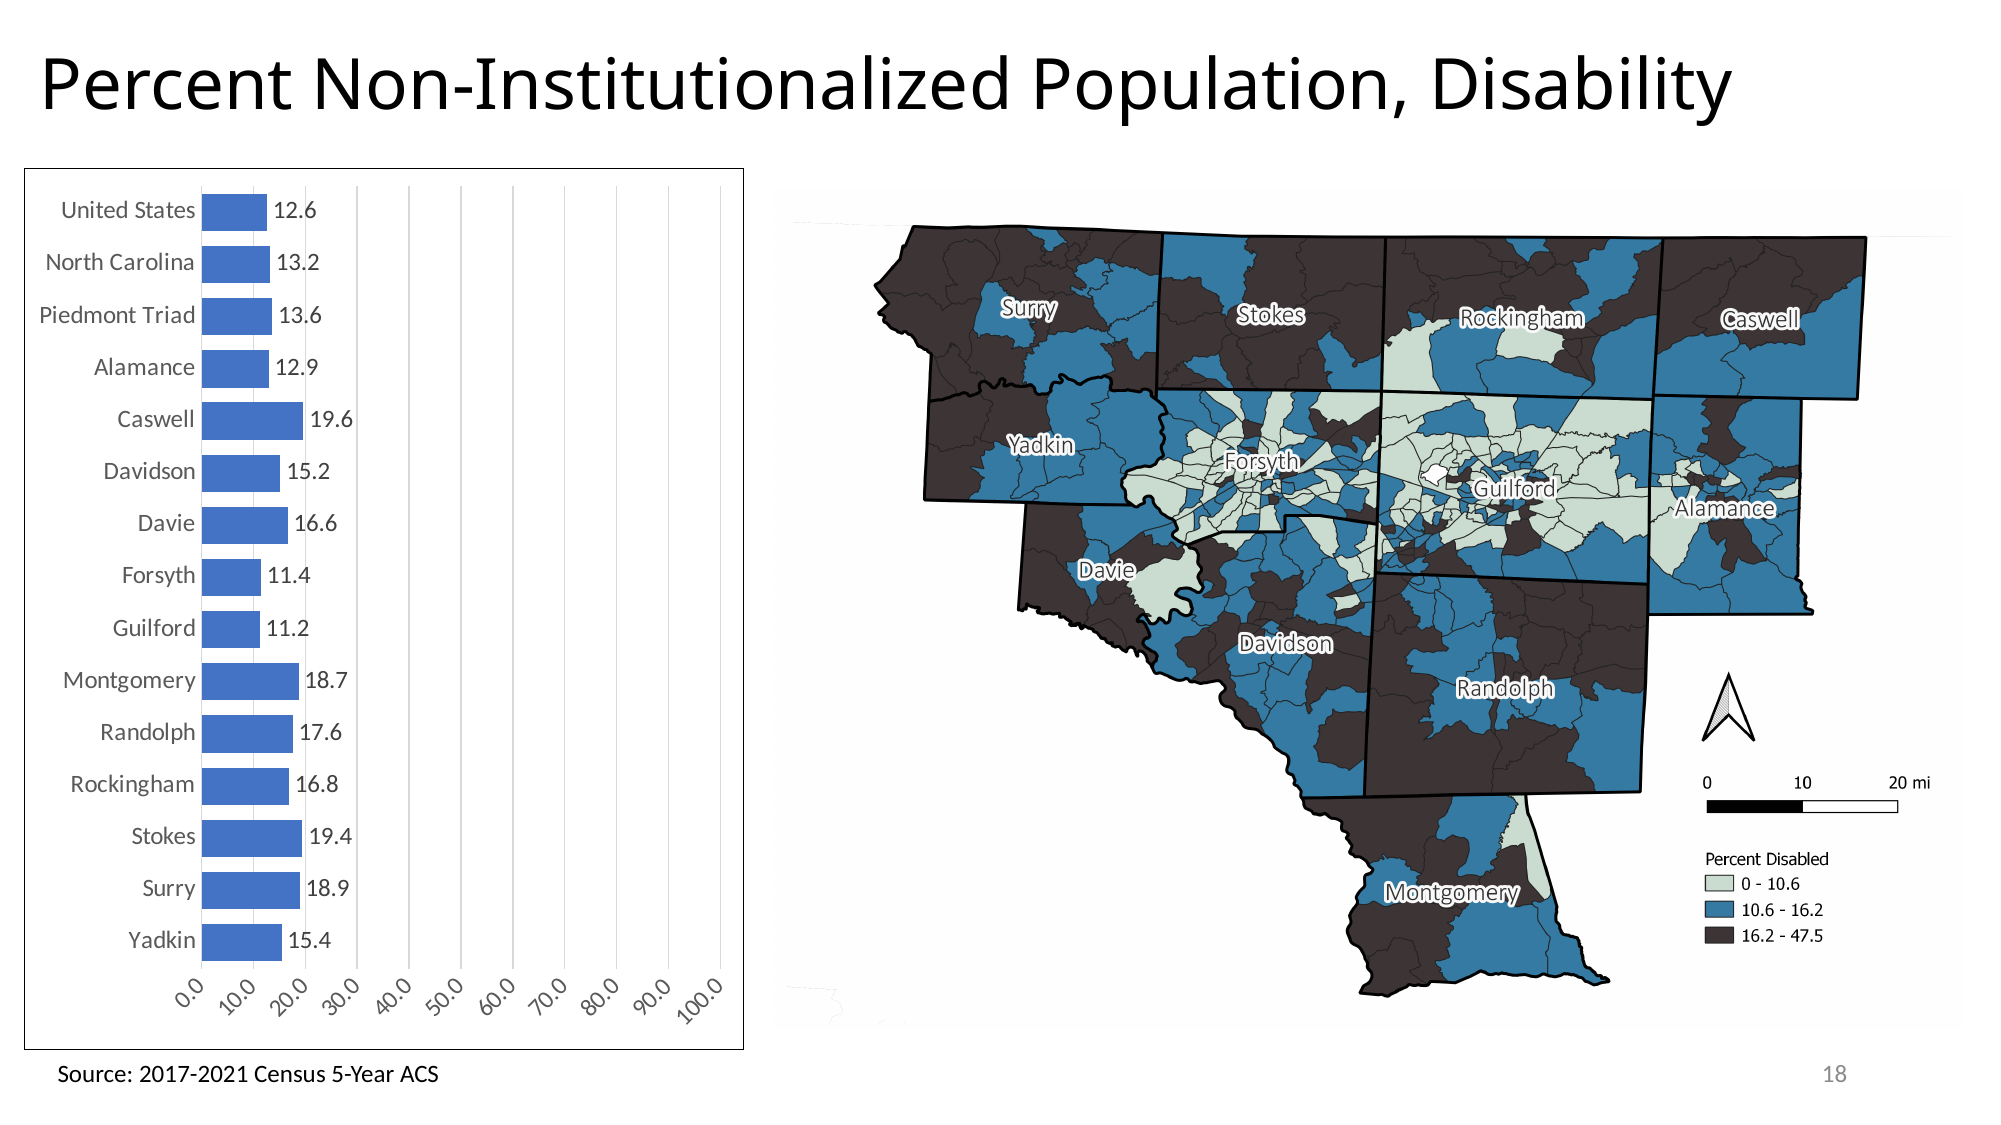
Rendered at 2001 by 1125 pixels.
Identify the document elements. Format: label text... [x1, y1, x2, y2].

chart [24, 168, 744, 1050]
text_box Source: 2017-2021 Census 5-Year ACS [42, 1050, 455, 1095]
title Percent Non-Institutionalized Population, Disability [24, 5, 1818, 169]
picture [774, 189, 1963, 1030]
slide_number 18 [1412, 1042, 1863, 1103]
